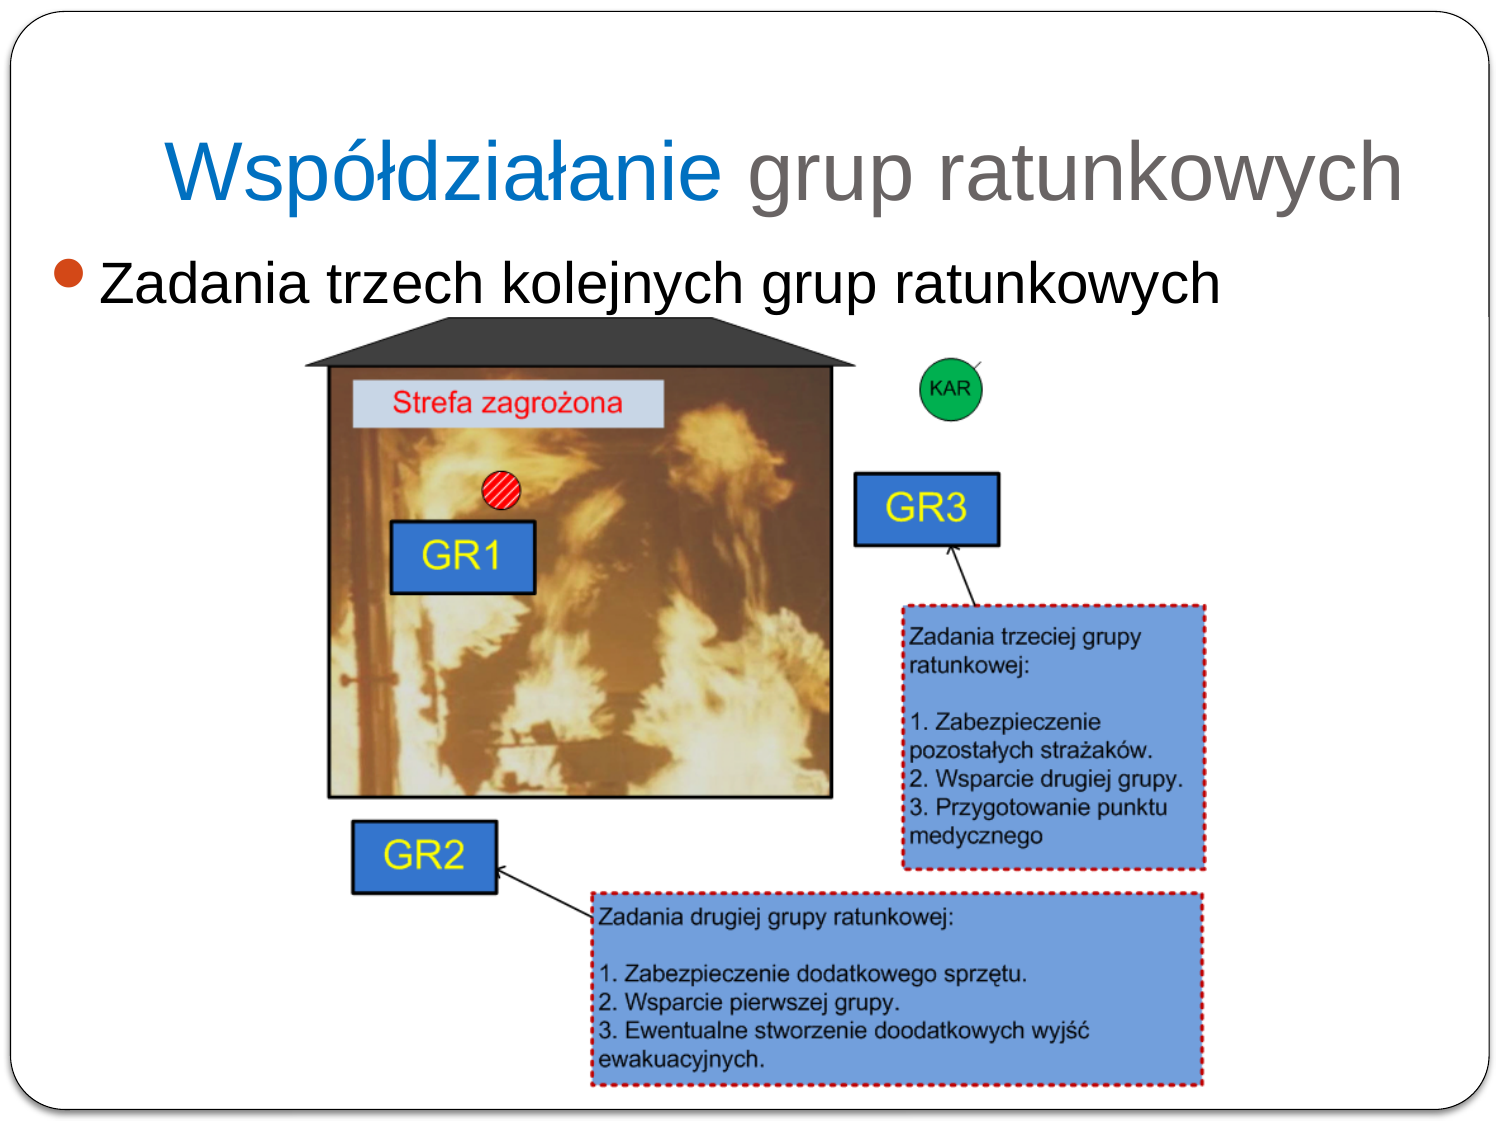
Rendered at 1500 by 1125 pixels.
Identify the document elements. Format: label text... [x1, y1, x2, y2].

list Zadania trzech kolejnych grup ratunkowych [35, 237, 1425, 329]
picture [304, 316, 1208, 1088]
title Współdziałanie grup ratunkowych [150, 45, 1425, 233]
